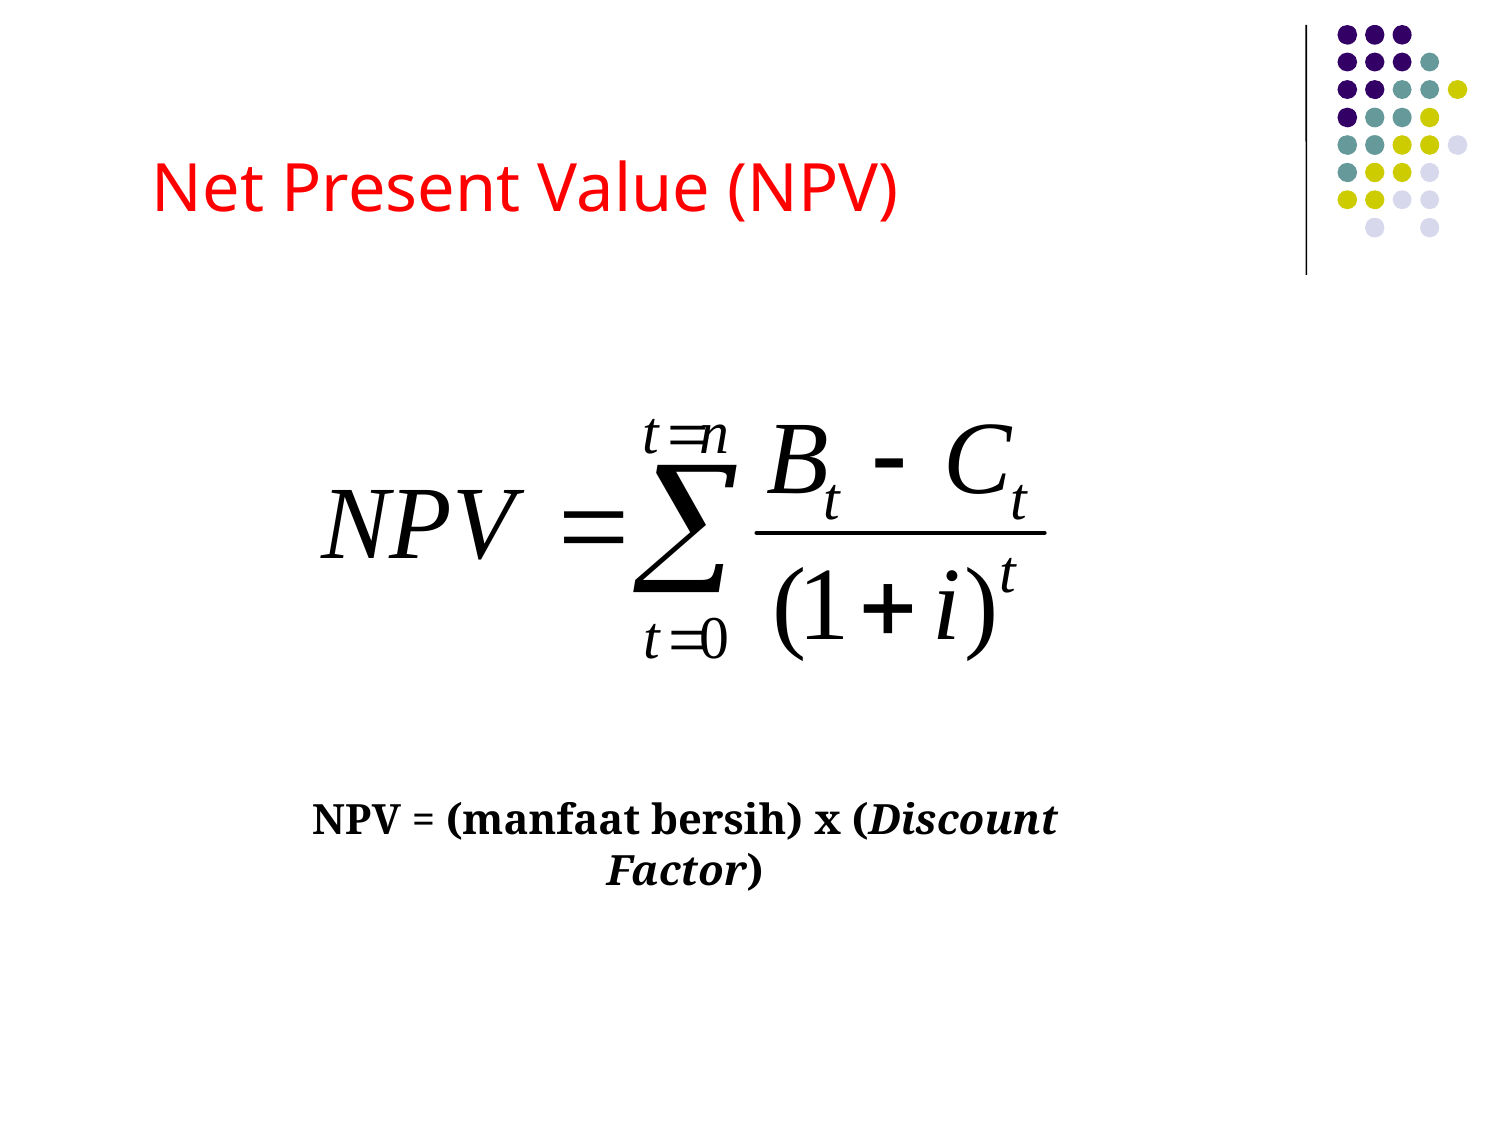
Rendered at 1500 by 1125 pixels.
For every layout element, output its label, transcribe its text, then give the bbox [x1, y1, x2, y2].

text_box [300, 385, 1069, 681]
text_box Net Present Value (NPV) [76, 137, 975, 232]
text_box NPV = (manfaat bersih) x (Discount Factor) [242, 785, 1129, 901]
